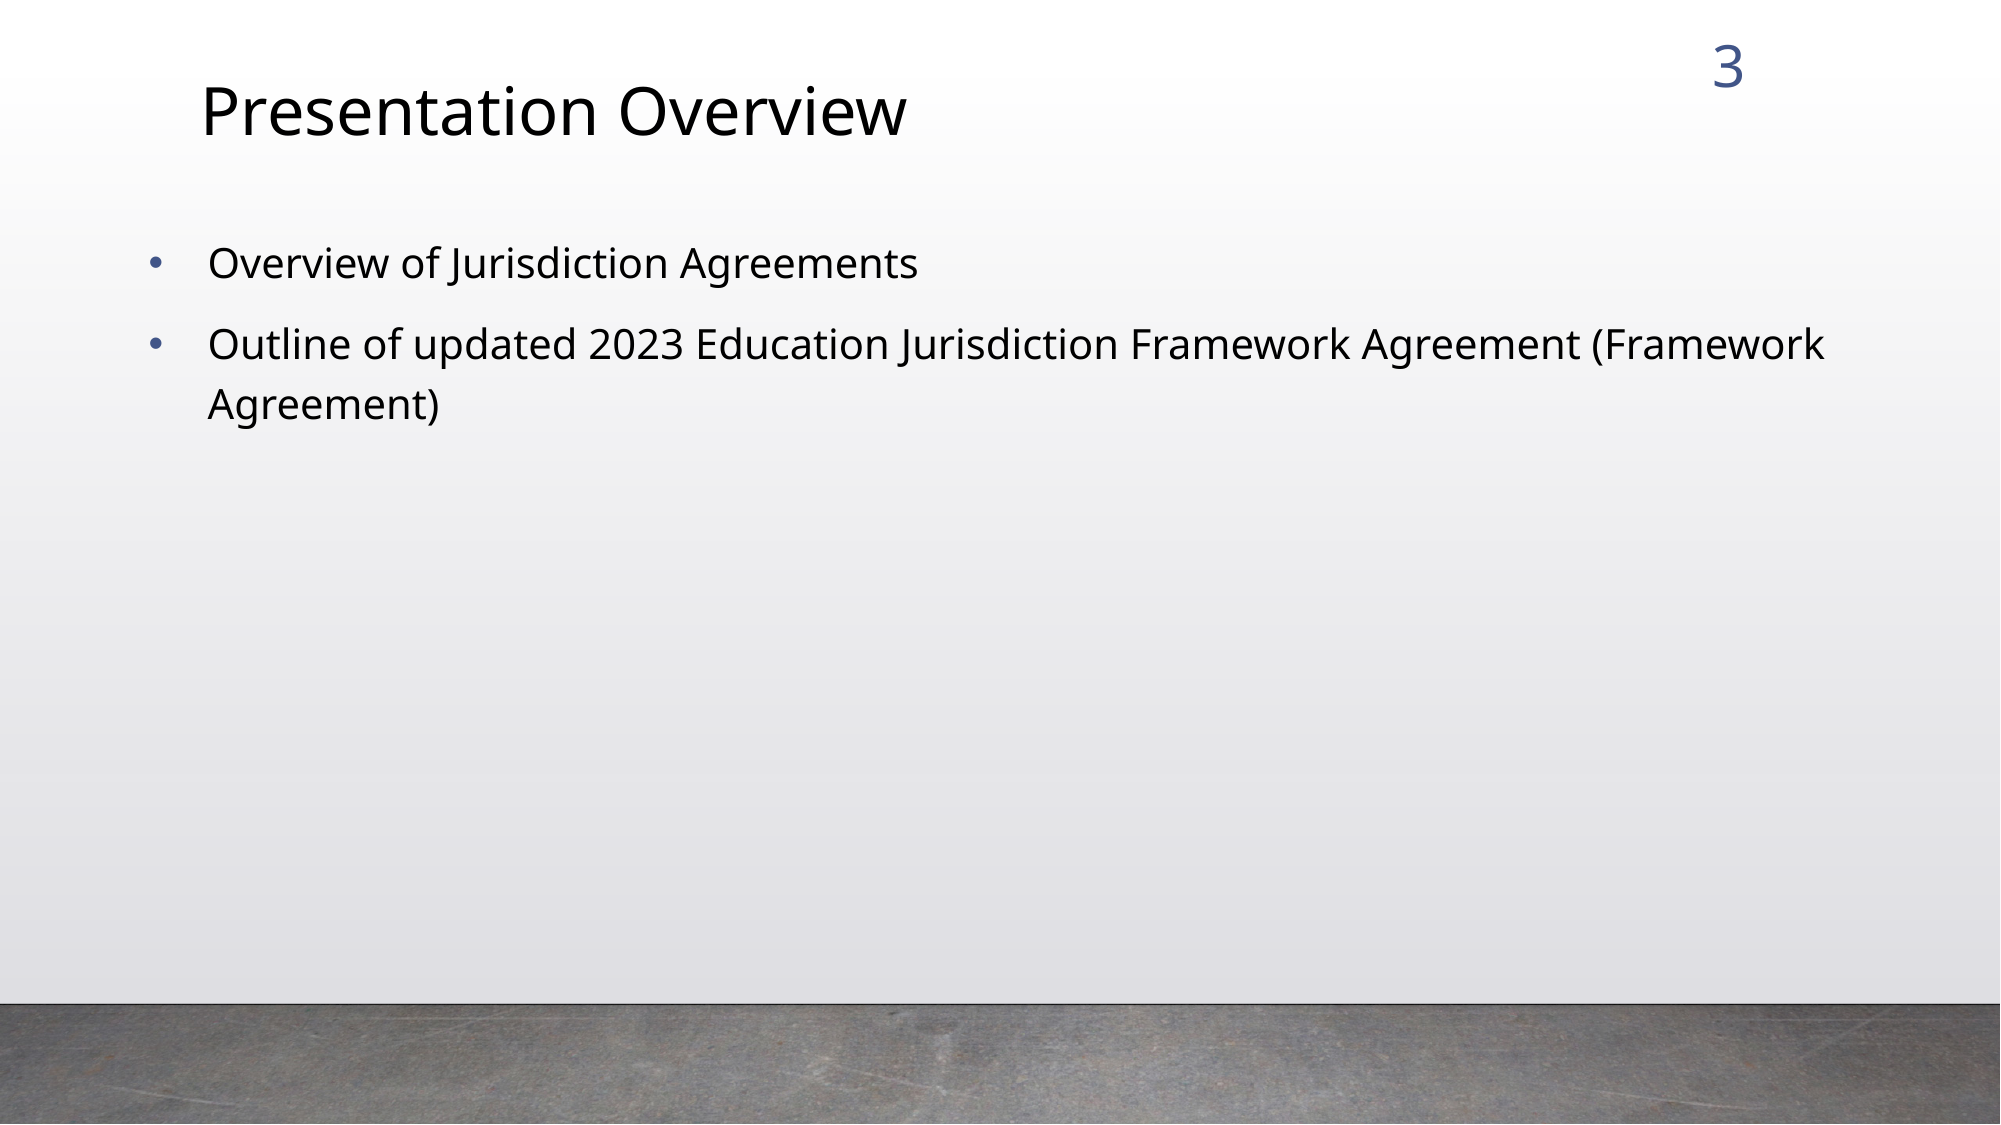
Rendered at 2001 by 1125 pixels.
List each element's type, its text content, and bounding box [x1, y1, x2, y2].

list Overview of Jurisdiction Agreements Outline of updated 2023 Education Jurisdiction Framework Agreement (Framework Agreement) [103, 219, 1843, 957]
title Presentation Overview [185, 70, 1761, 203]
picture [0, 1004, 2000, 1124]
slide_number 3 [1628, 22, 1762, 105]
